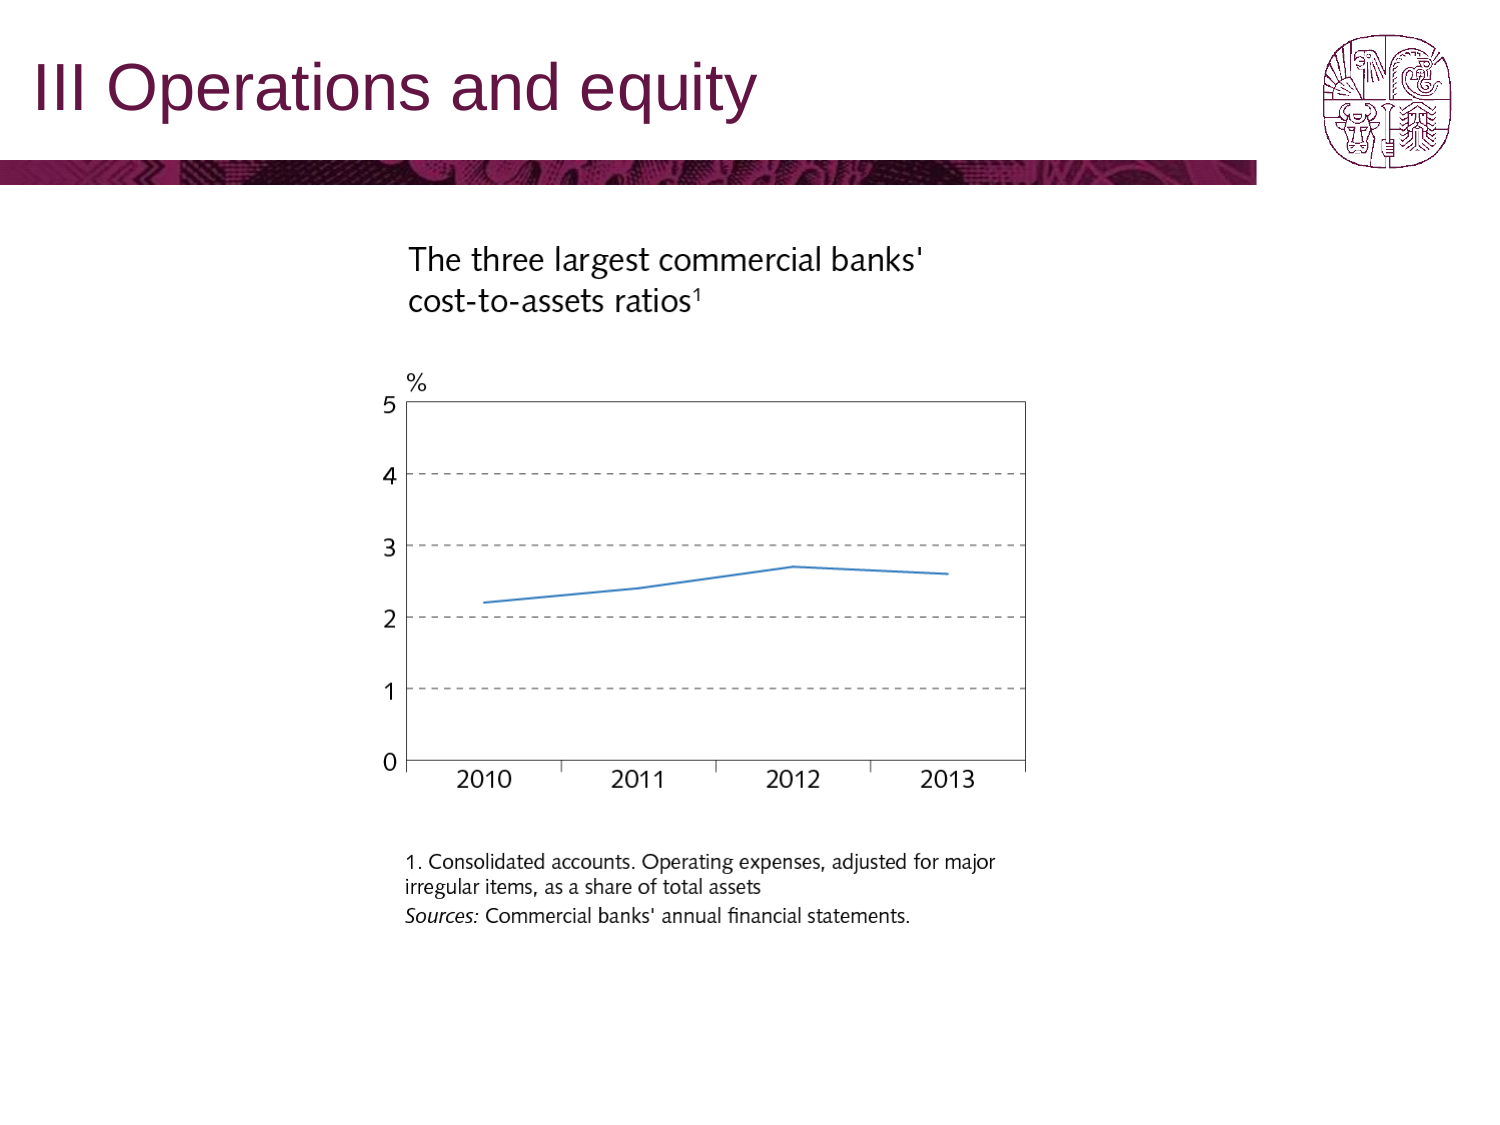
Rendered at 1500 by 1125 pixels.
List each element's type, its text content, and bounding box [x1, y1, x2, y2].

picture [1316, 31, 1456, 173]
picture [383, 243, 1026, 928]
picture [0, 160, 1258, 185]
title III Operations and equity [17, 19, 1247, 149]
